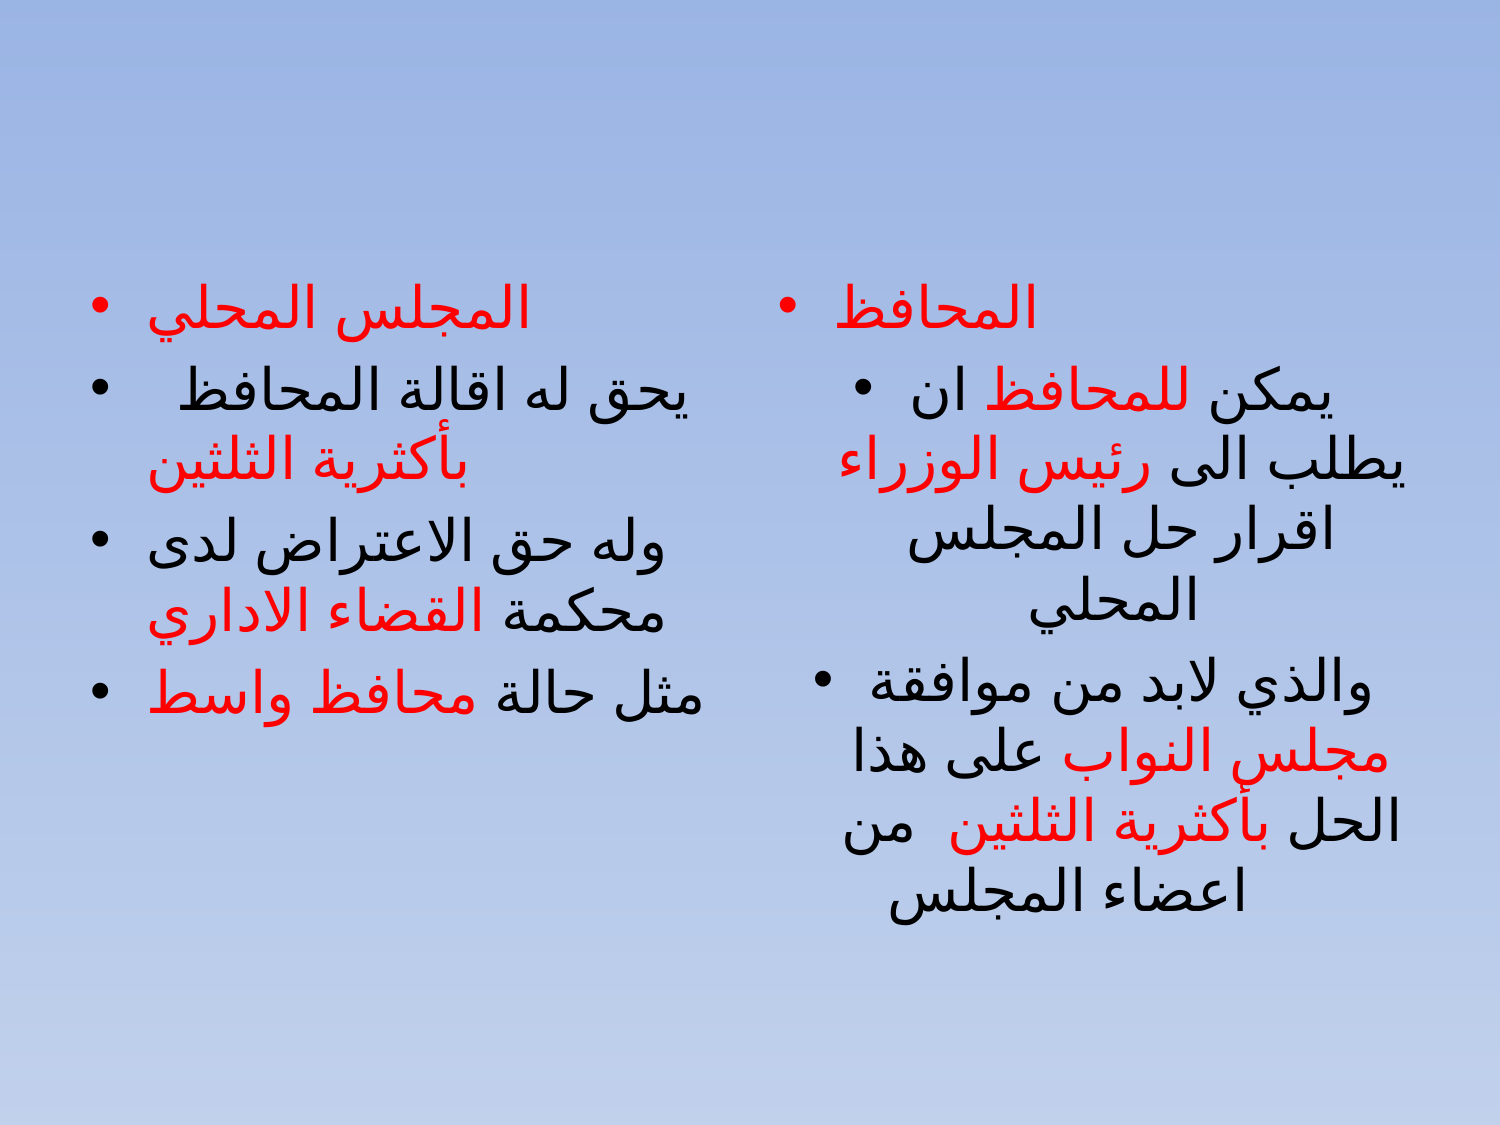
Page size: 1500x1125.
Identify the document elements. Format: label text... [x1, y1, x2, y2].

list المحافظ يمكن للمحافظ ان يطلب الى رئيس الوزراء اقرار حل المجلس المحلي والذي لابد من موافقة مجلس النواب على هذا الحل بأكثرية الثلثين من اعضاء المجلس [762, 262, 1425, 1005]
list المجلس المحلي يحق له اقالة المحافظ بأكثرية الثلثين وله حق الاعتراض لدى محكمة القضاء الاداري مثل حالة محافظ واسط [75, 262, 738, 1005]
